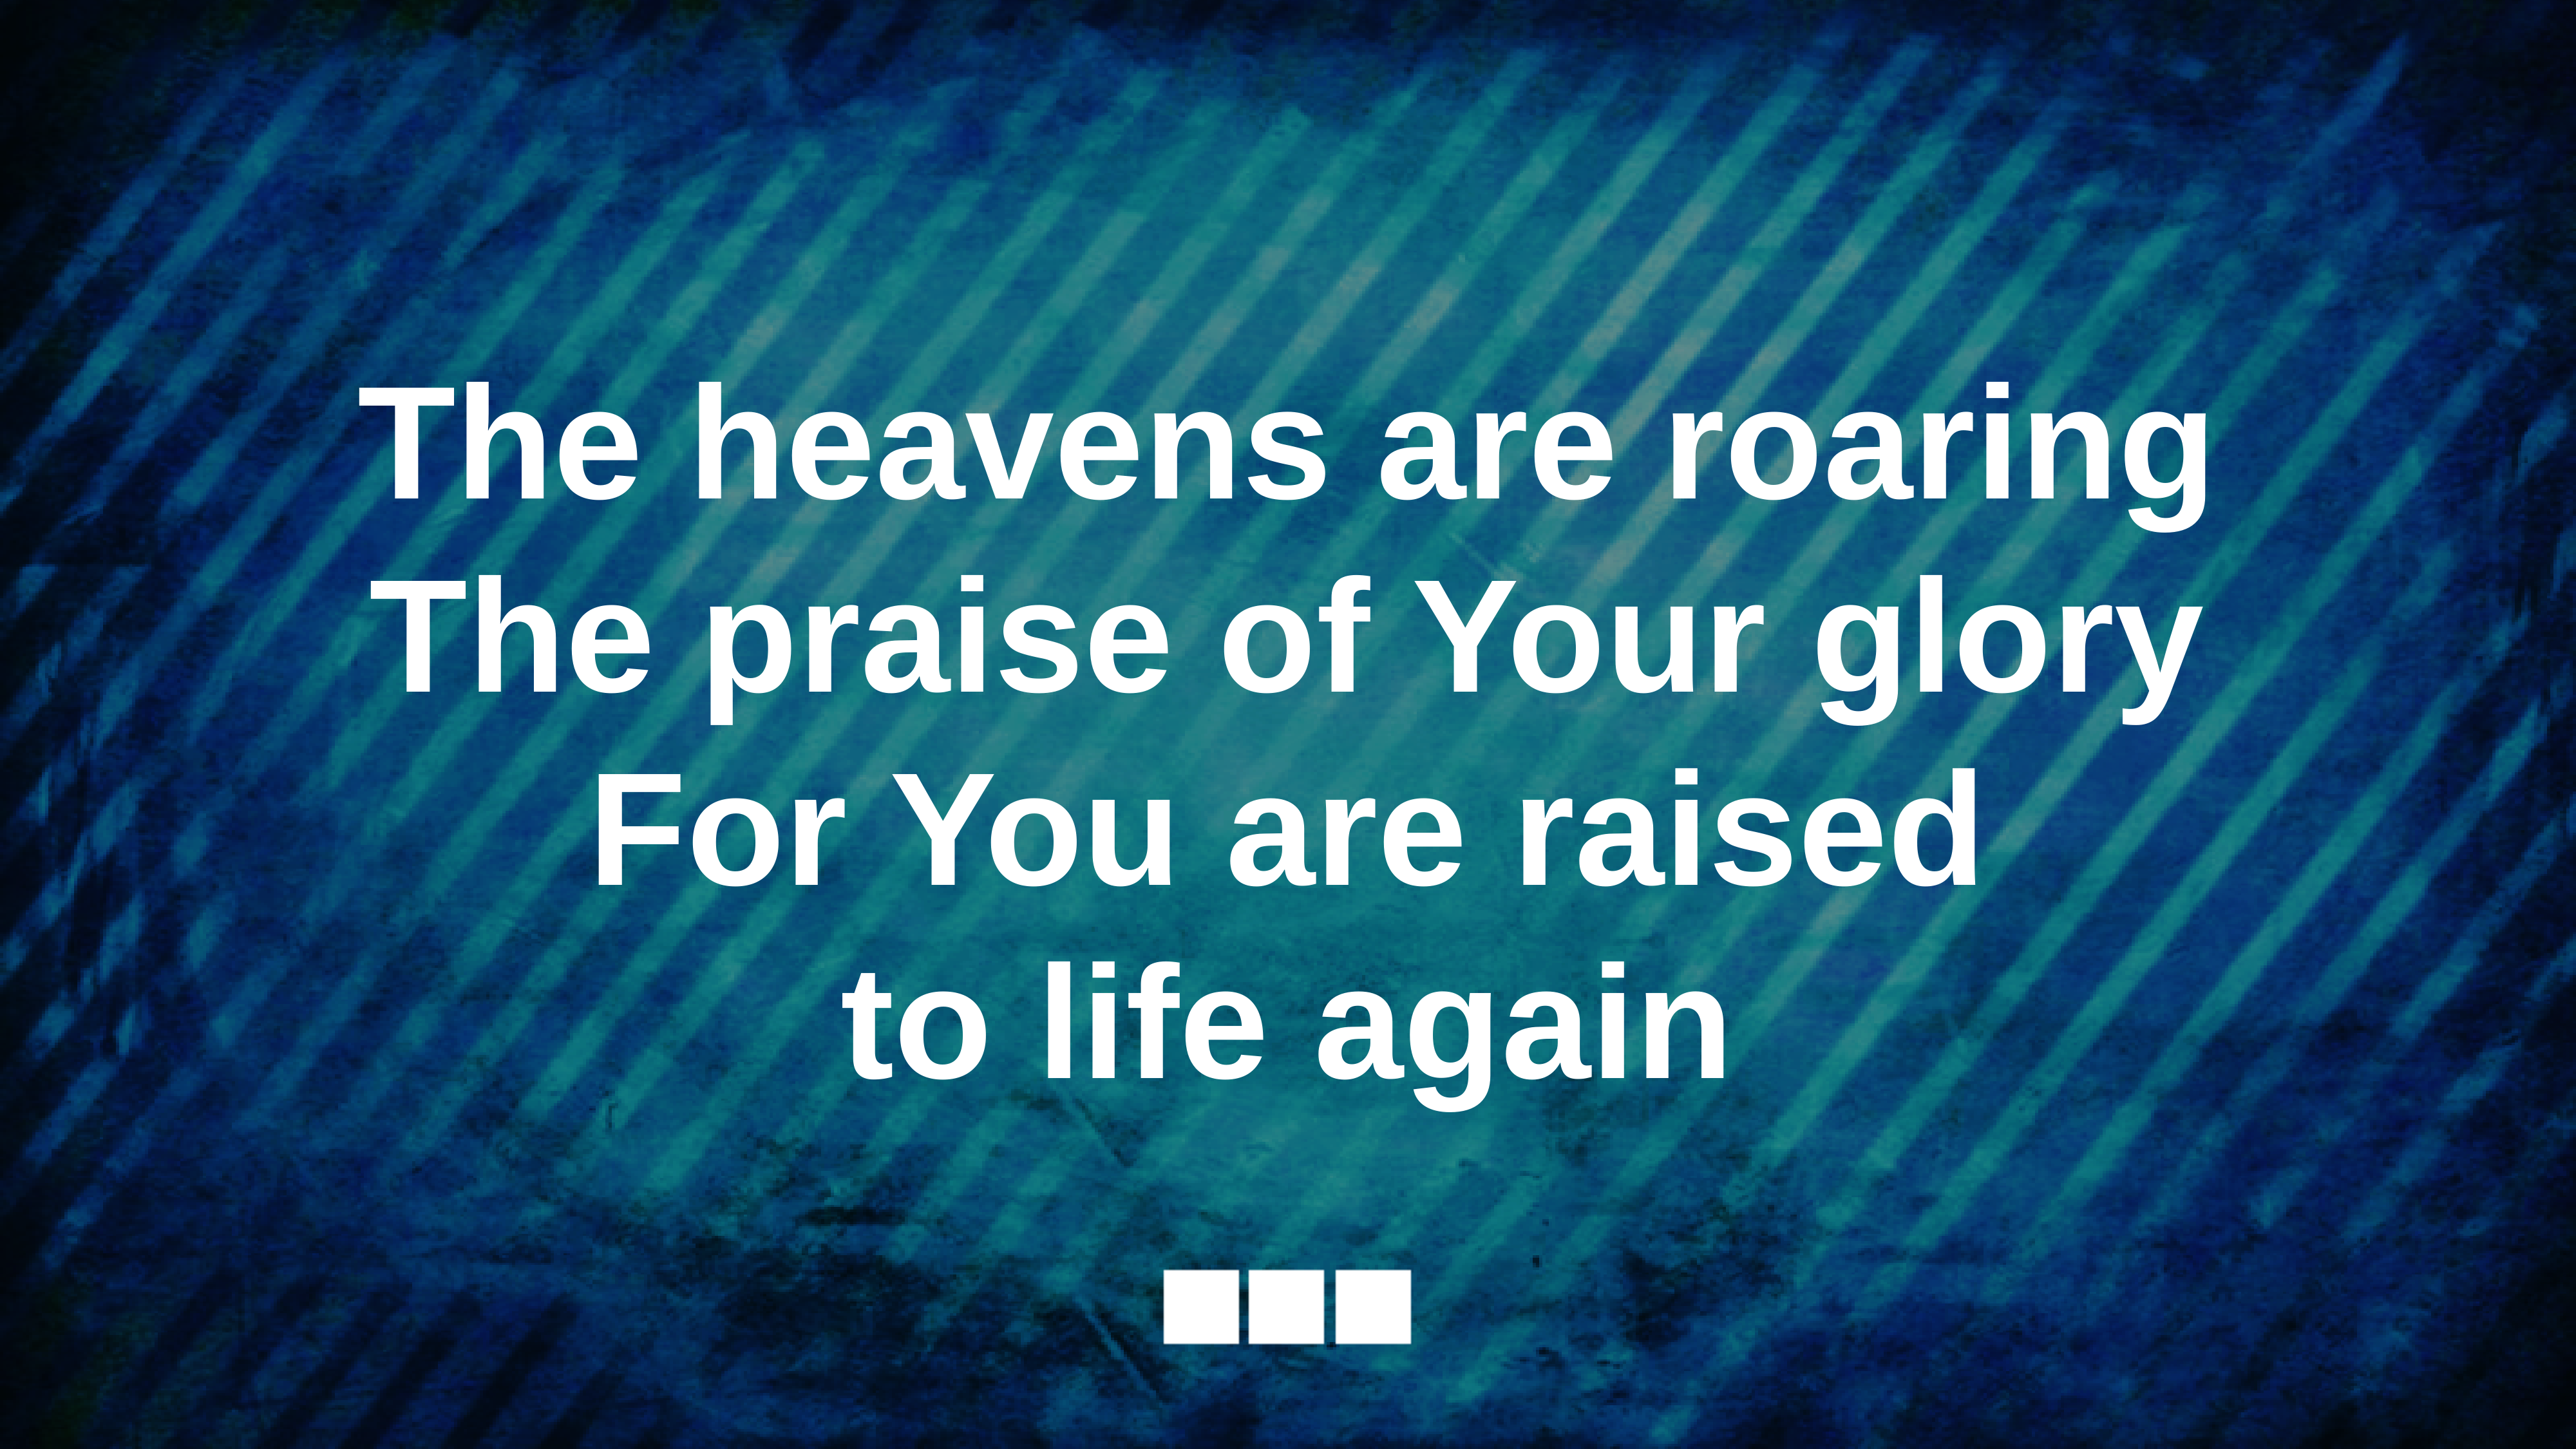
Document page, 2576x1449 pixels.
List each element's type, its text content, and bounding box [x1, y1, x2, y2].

title The heavens are roaring The praise of Your glory For You are raised to life again [0, 0, 2576, 1449]
